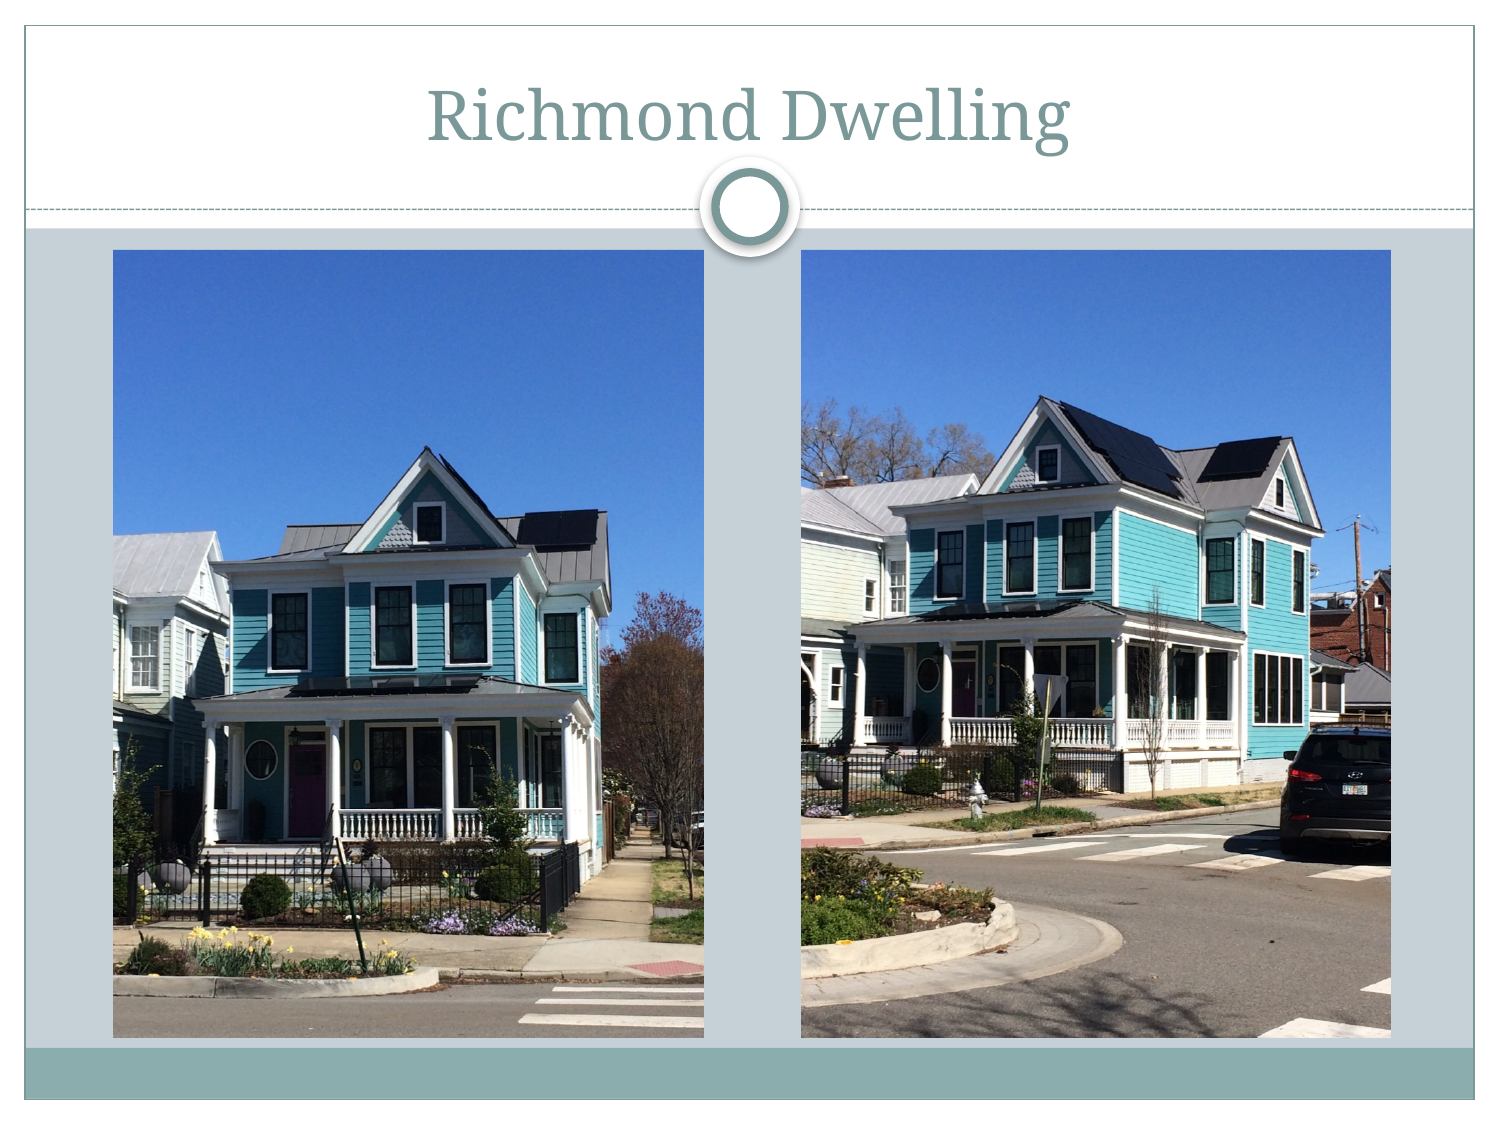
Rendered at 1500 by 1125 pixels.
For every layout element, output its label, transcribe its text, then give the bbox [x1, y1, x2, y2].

title Richmond Dwelling [49, 37, 1450, 162]
picture [13, 251, 1490, 1037]
